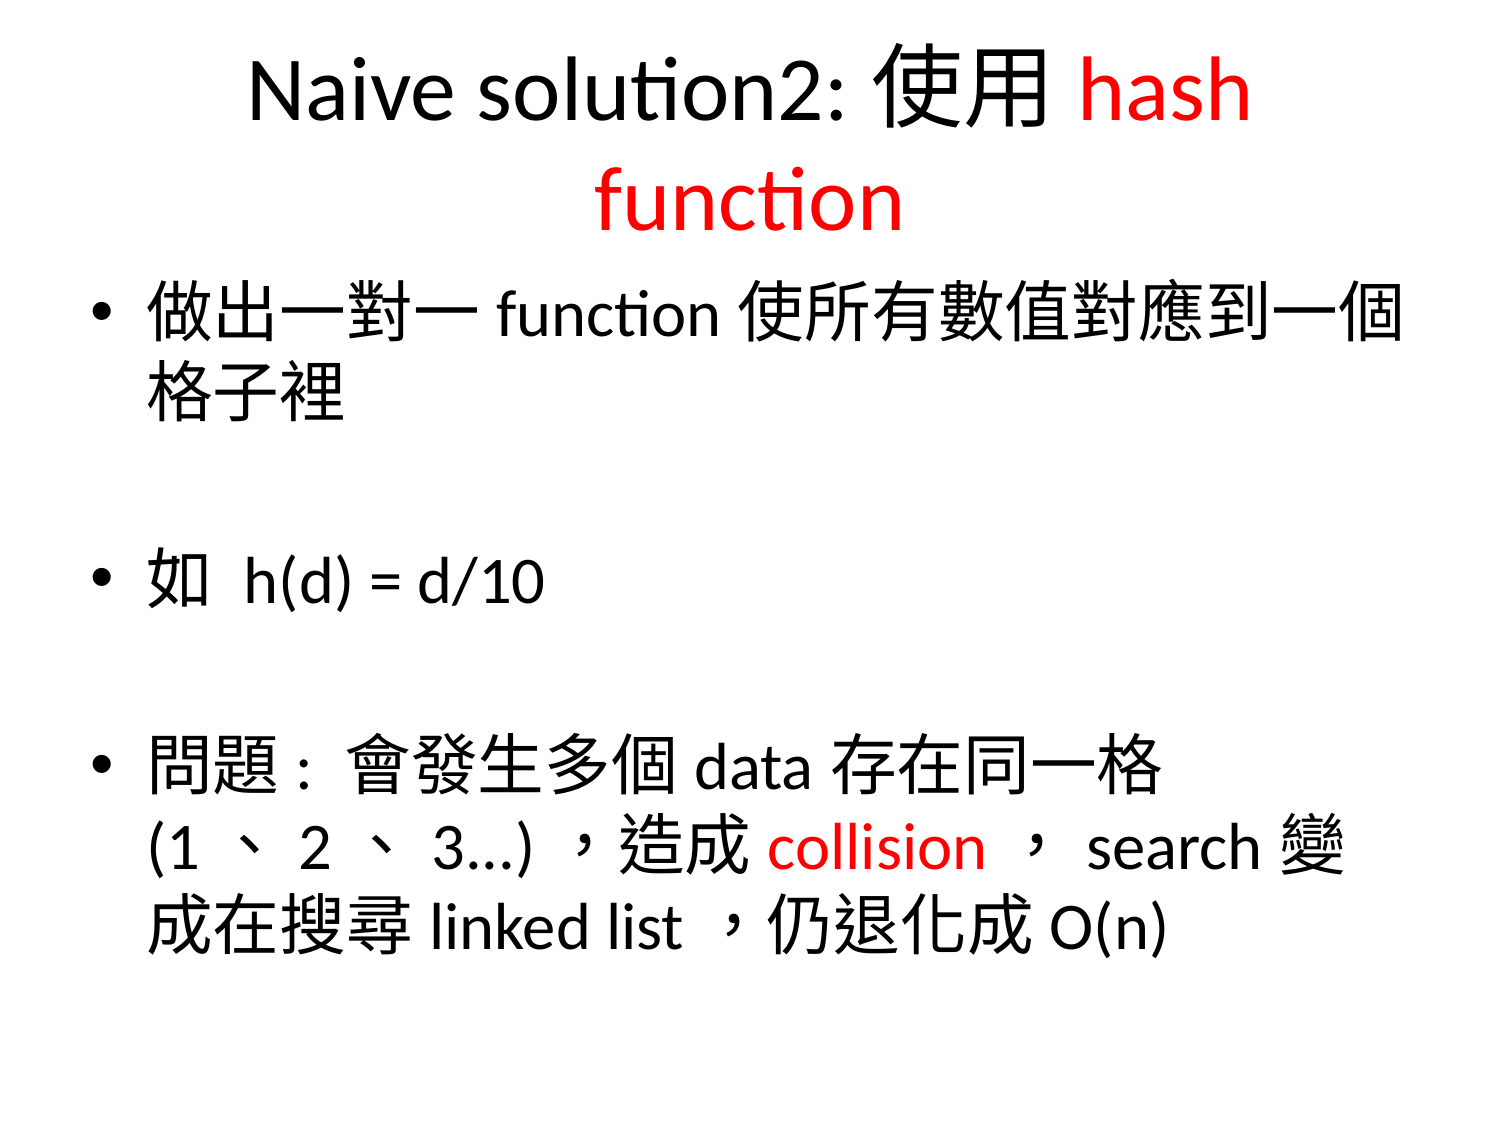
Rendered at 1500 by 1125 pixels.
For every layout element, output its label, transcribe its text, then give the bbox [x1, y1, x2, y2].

list 做出一對一function使所有數值對應到一個格子裡 如 h(d) = d/10 問題: 會發生多個data存在同一格 (1、2、3...)，造成collision，search變成在搜尋linked list，仍退化成O(n) [75, 262, 1425, 1005]
title Naive solution2:使用hash function [75, 45, 1425, 233]
